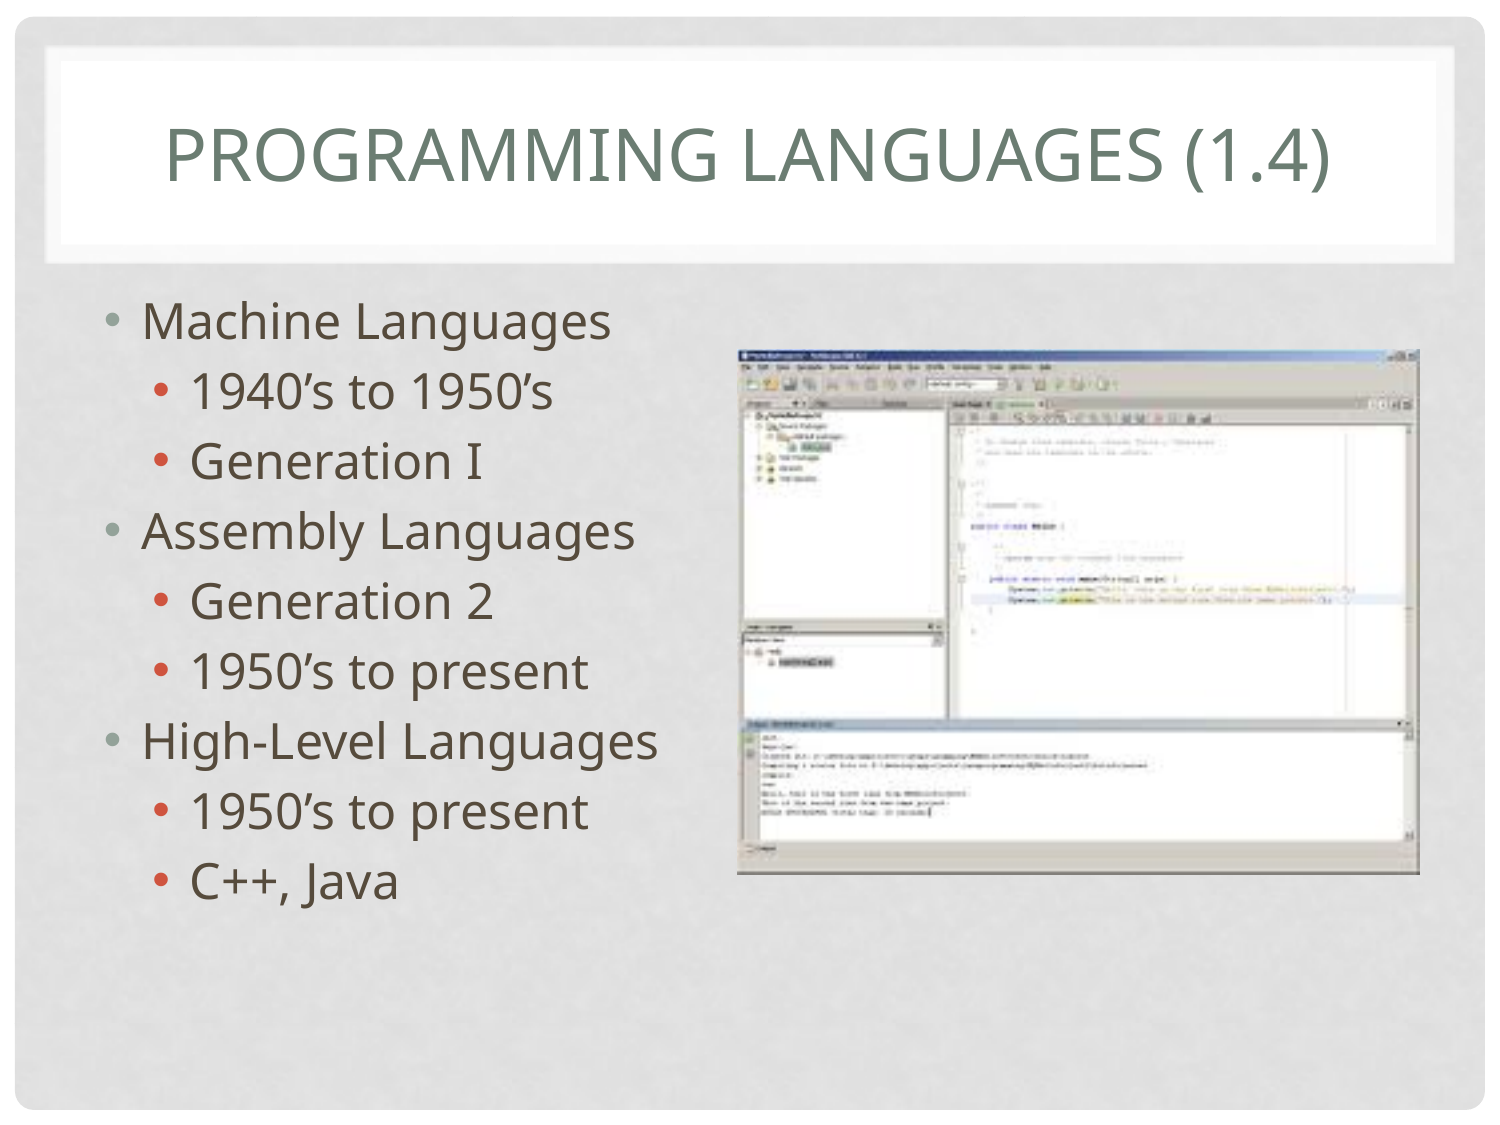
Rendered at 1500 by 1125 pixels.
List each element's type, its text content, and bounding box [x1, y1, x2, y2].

title Programming languages (1.4) [69, 66, 1425, 238]
picture [737, 349, 1420, 876]
list Machine Languages 1940’s to 1950’s Generation I Assembly Languages Generation 2 1950’s to present High-Level Languages 1950’s to present C++, Java [69, 281, 733, 1005]
